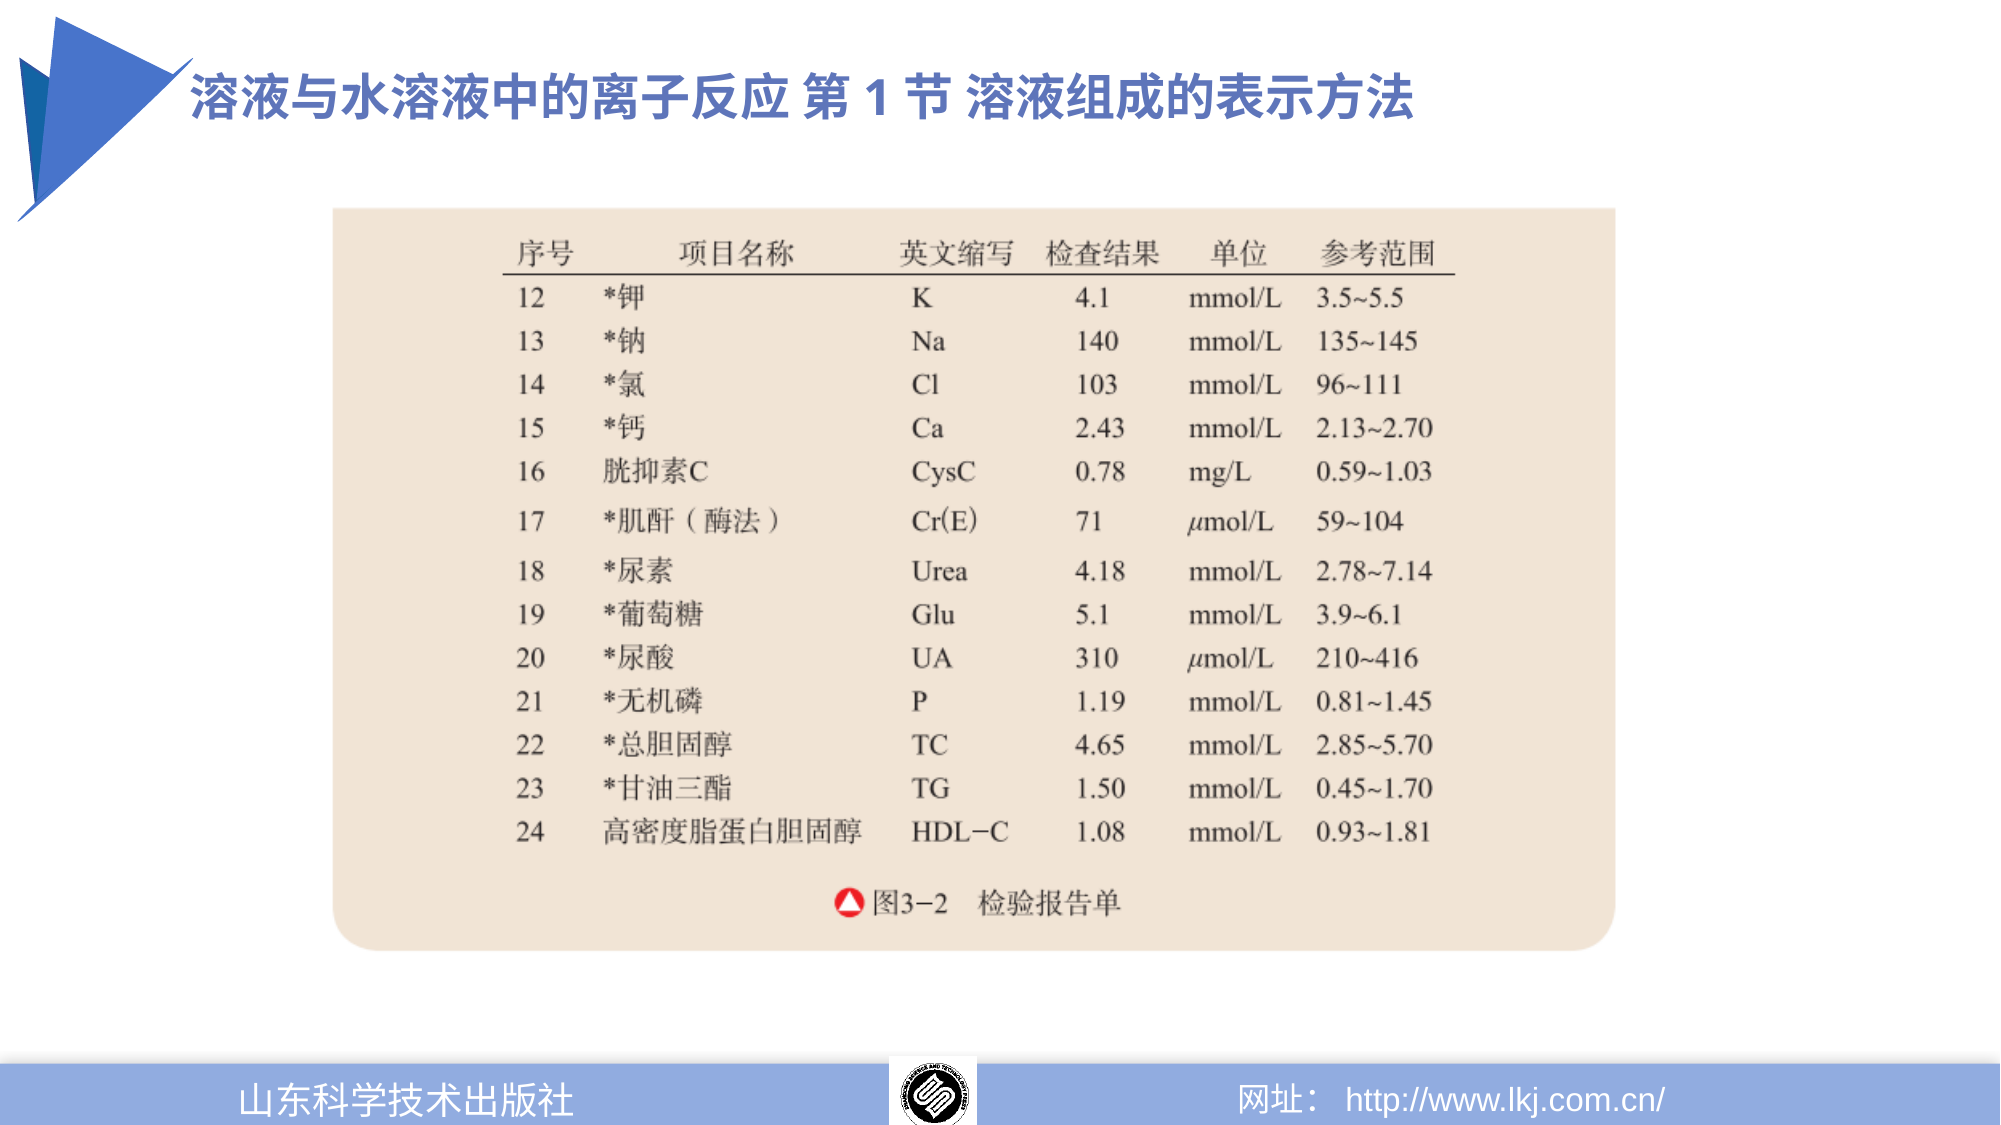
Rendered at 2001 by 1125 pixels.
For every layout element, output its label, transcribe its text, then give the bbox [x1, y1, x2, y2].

text_box 溶液与水溶液中的离子反应 第1节 溶液组成的表示方法 [226, 58, 1534, 134]
text_box [978, 1062, 2000, 1125]
text_box [0, 1062, 889, 1125]
text_box 网址：http://www.lkj.com.cn/ [1222, 1070, 1890, 1125]
picture [316, 199, 1644, 964]
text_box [0, 29, 226, 182]
picture [889, 1055, 978, 1125]
text_box 山东科学技术出版社 [222, 1069, 889, 1125]
